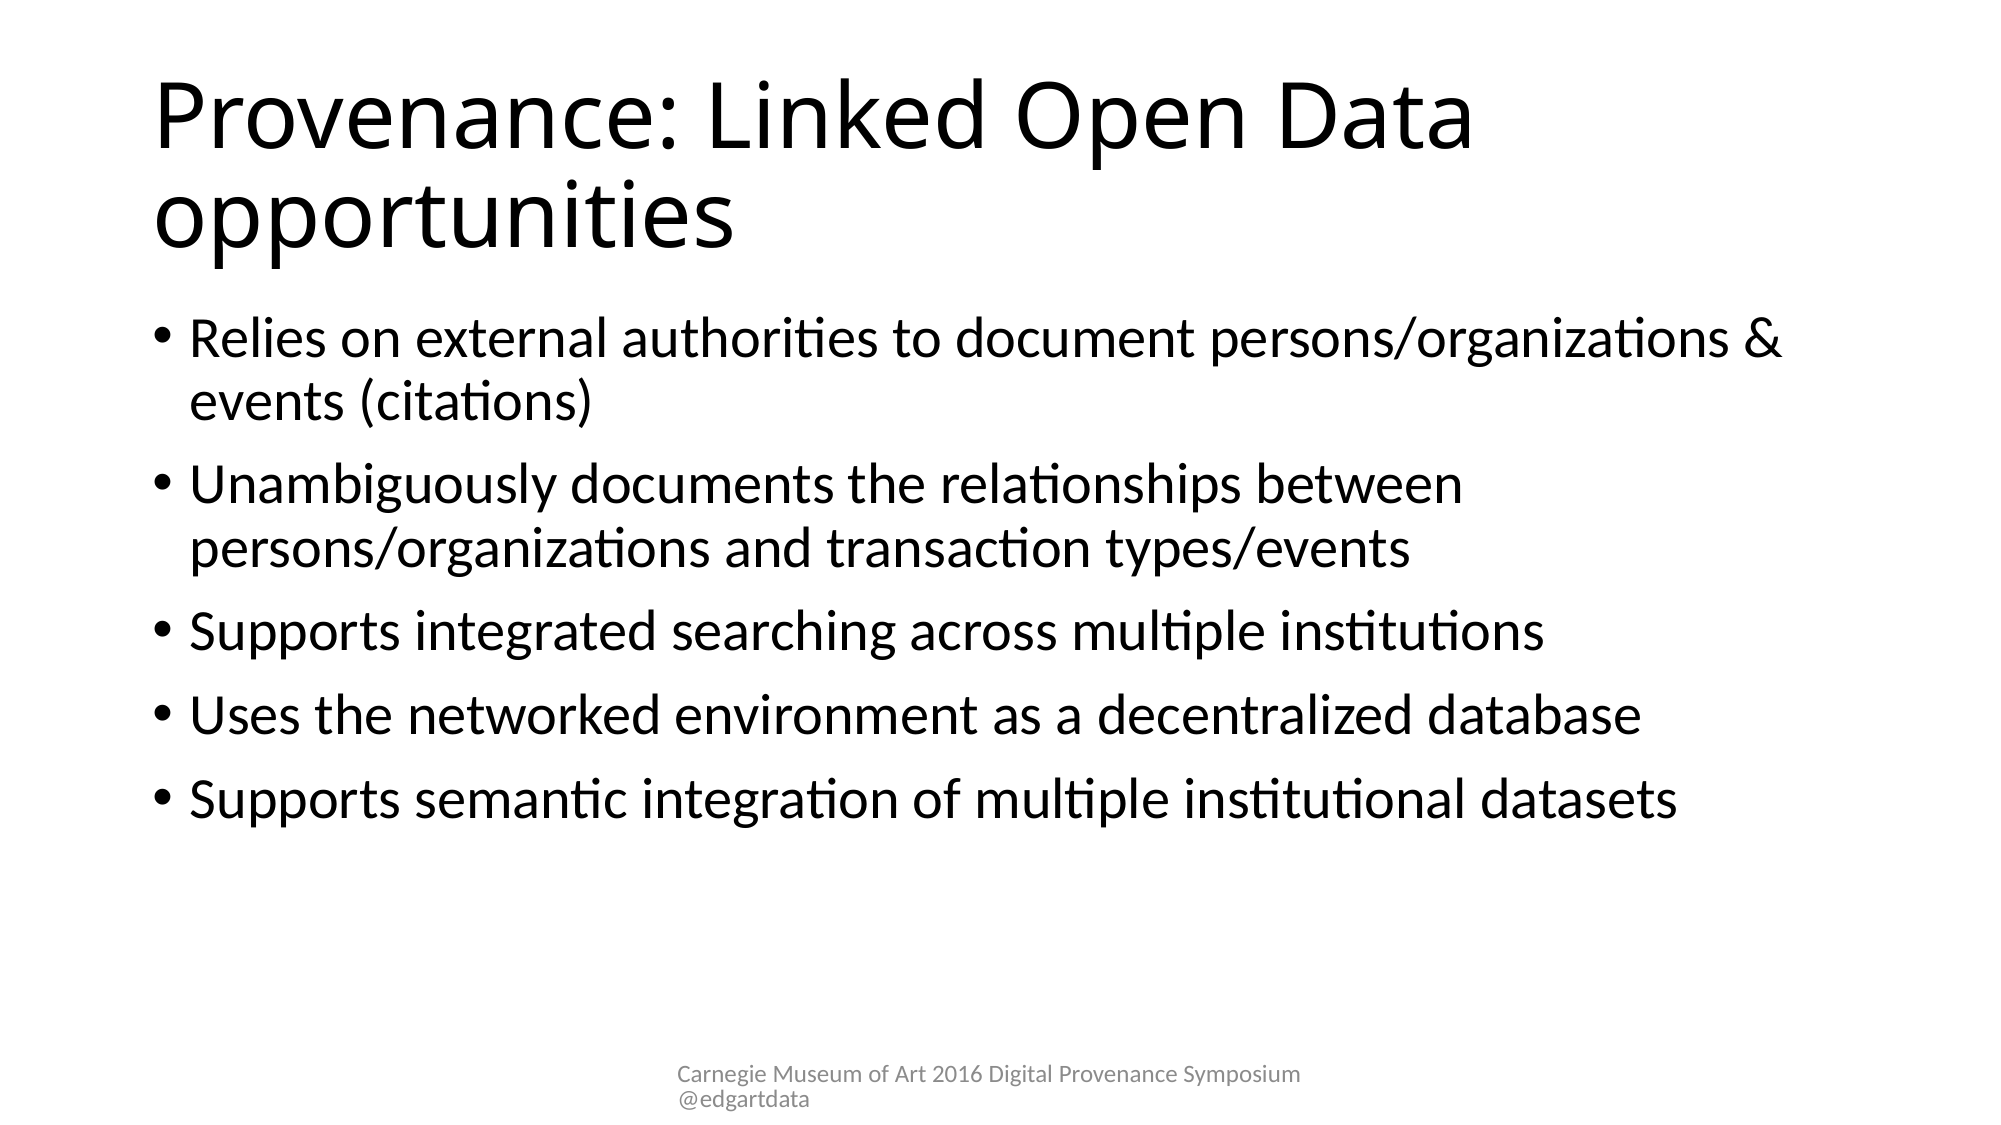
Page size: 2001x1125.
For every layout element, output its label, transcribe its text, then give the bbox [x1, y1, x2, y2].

footer Carnegie Museum of Art 2016 Digital Provenance Symposium @edgartdata [662, 1042, 1338, 1103]
list Relies on external authorities to document persons/organizations & events (citations) Unambiguously documents the relationships between persons/organizations and transaction types/events Supports integrated searching across multiple institutions Uses the networked environment as a decentralized database Supports semantic integration of multiple institutional datasets [137, 299, 1863, 1014]
title Provenance: Linked Open Data opportunities [137, 59, 1863, 278]
